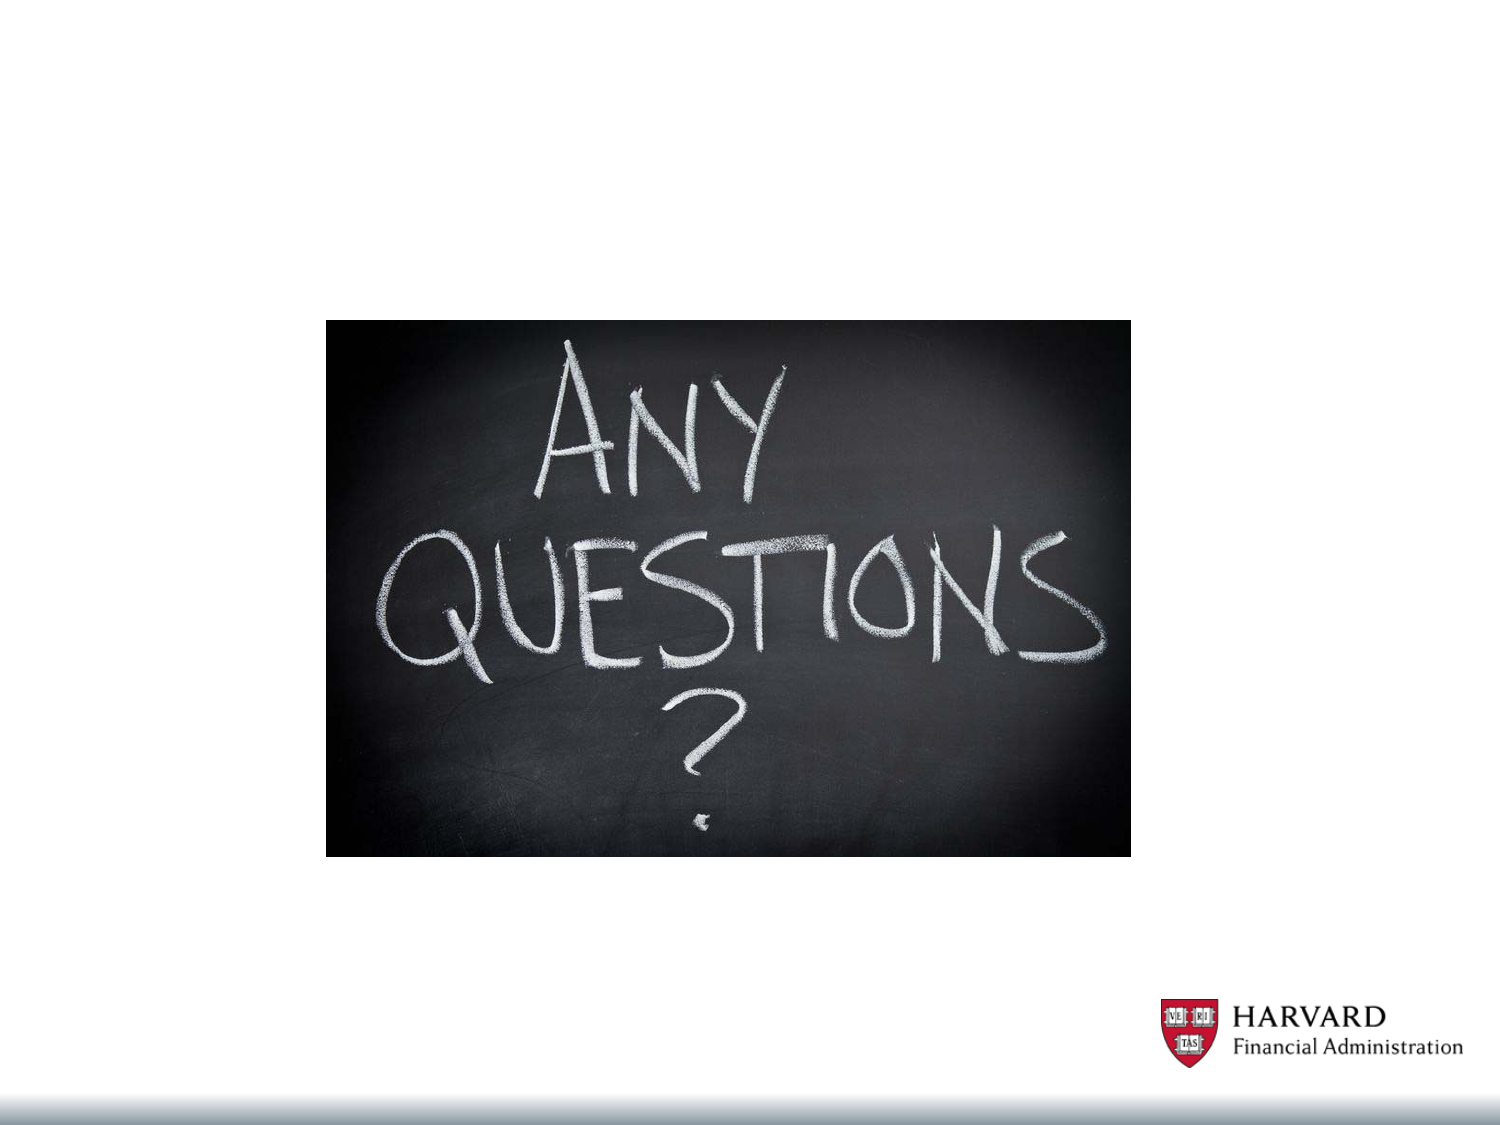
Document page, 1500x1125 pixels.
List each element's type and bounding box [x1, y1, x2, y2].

picture [0, 1093, 1500, 1125]
list [326, 320, 1131, 857]
picture [1161, 999, 1463, 1068]
